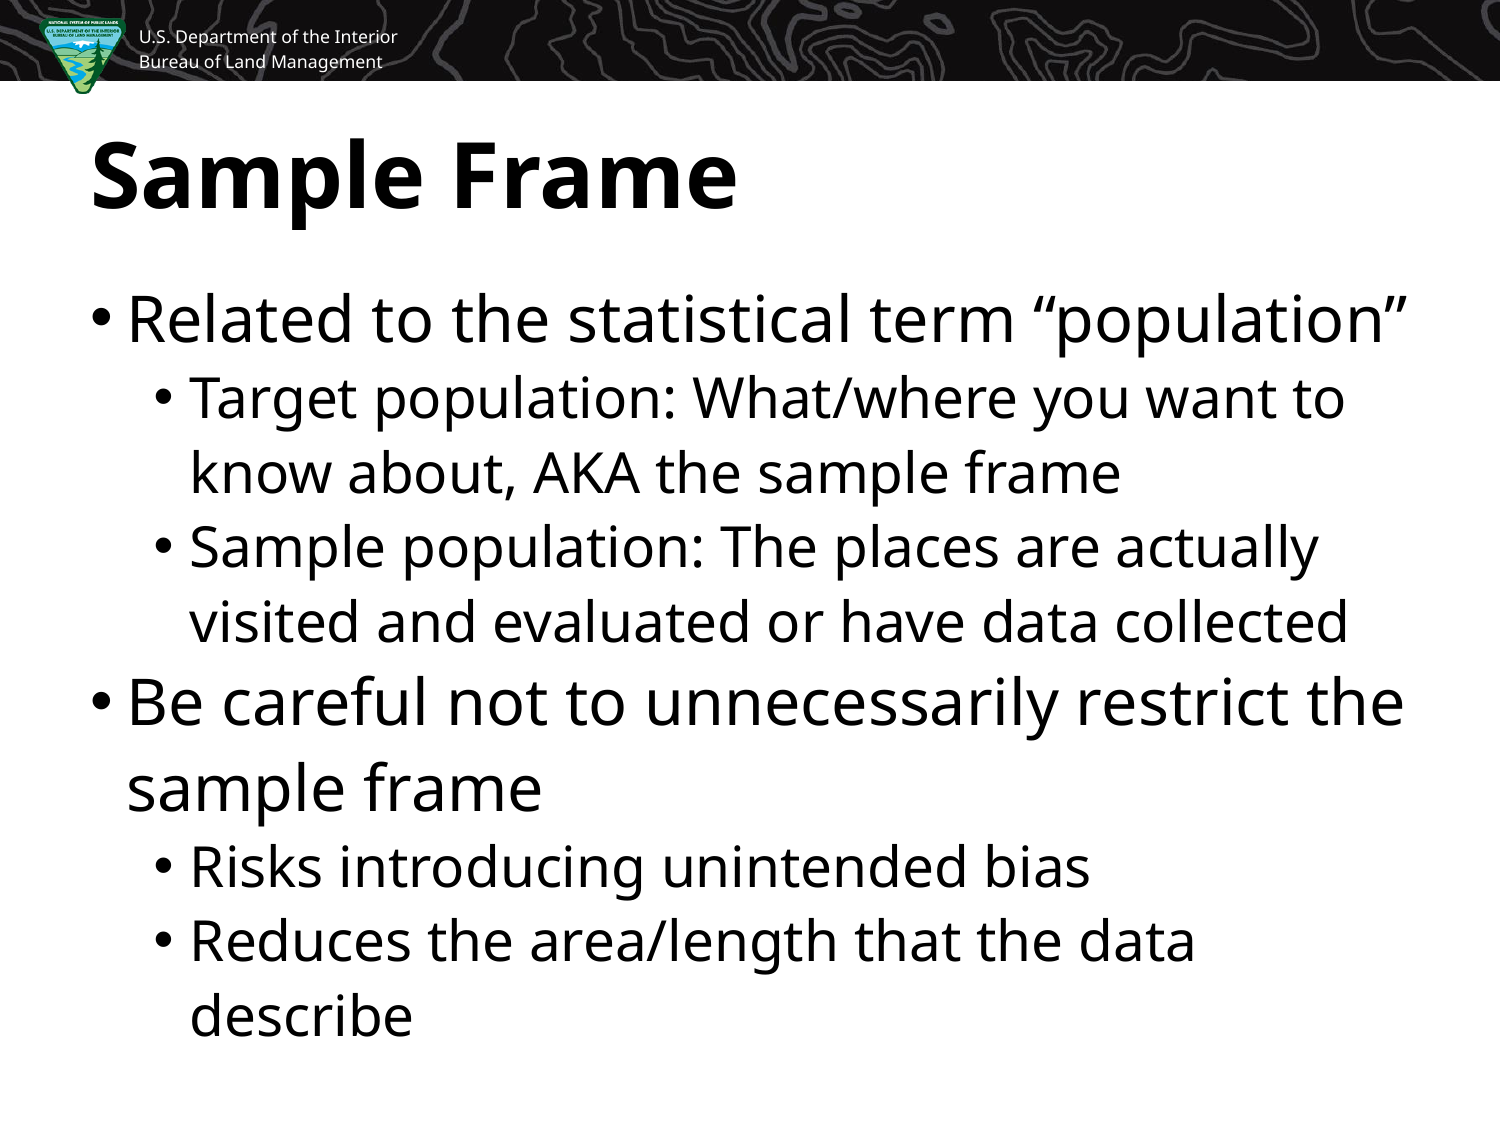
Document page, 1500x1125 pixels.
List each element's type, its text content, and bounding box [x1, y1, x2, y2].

title Sample Frame [75, 78, 1425, 262]
picture [0, 0, 1500, 94]
list Related to the statistical term “population” Target population: What/where you want to know about, AKA the sample frame Sample population: The places are actually visited and evaluated or have data collected Be careful not to unnecessarily restrict the sample frame Risks introducing unintended bias Reduces the area/length that the data describe [75, 262, 1447, 1118]
